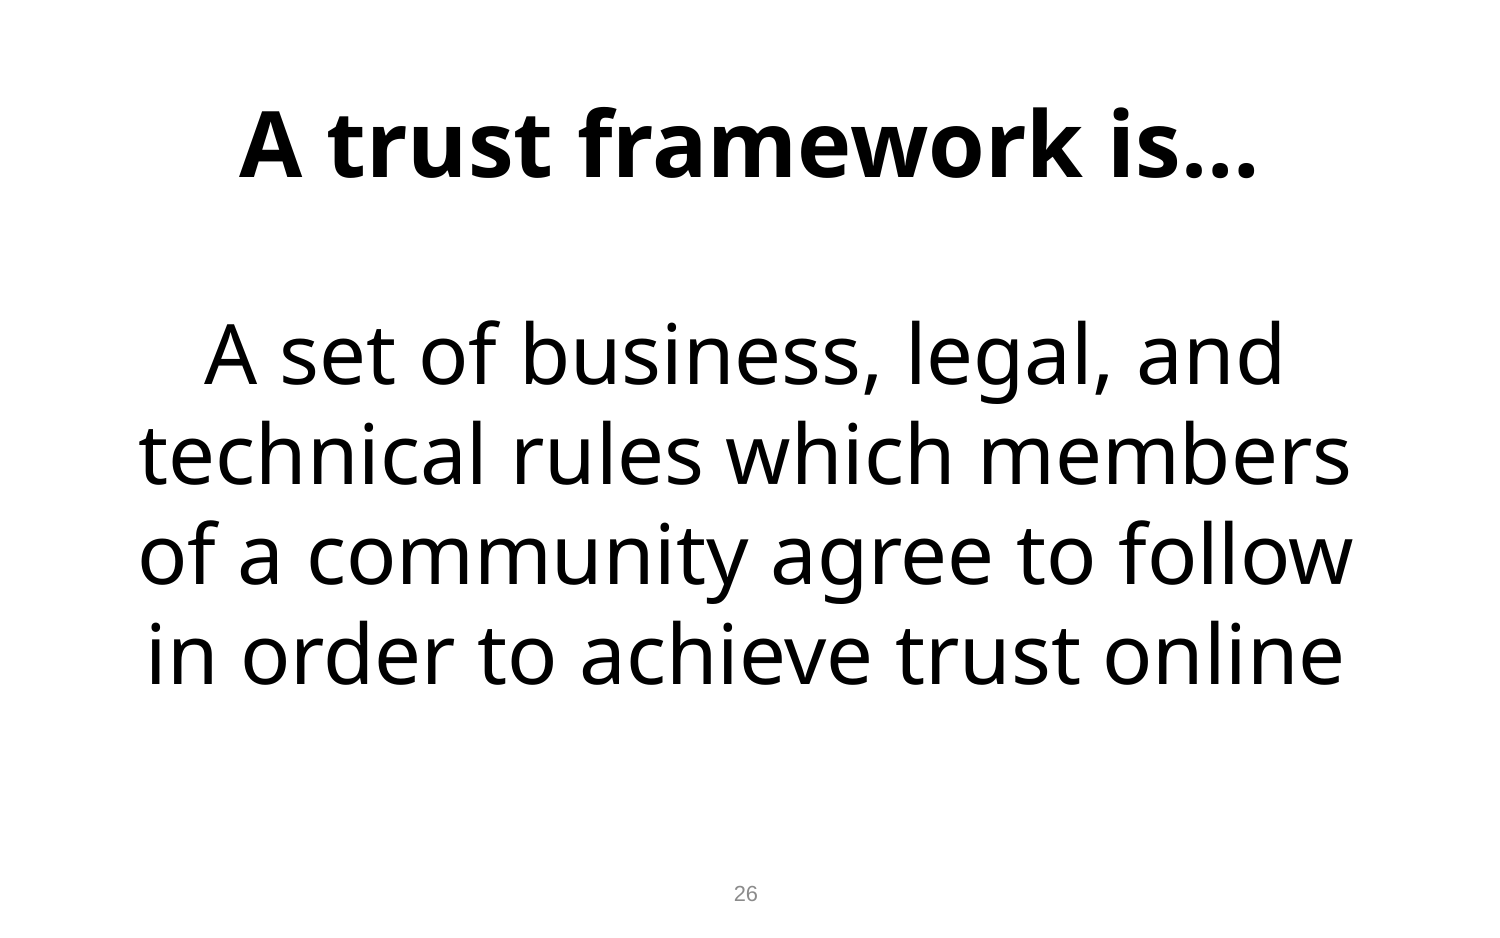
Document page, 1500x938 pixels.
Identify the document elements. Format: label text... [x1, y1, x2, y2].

text_box A set of business, legal, and technical rules which members of a community agree to follow in order to achieve trust online [117, 293, 1375, 709]
slide_number 26 [718, 867, 781, 918]
title A trust framework is… [75, 75, 1425, 207]
